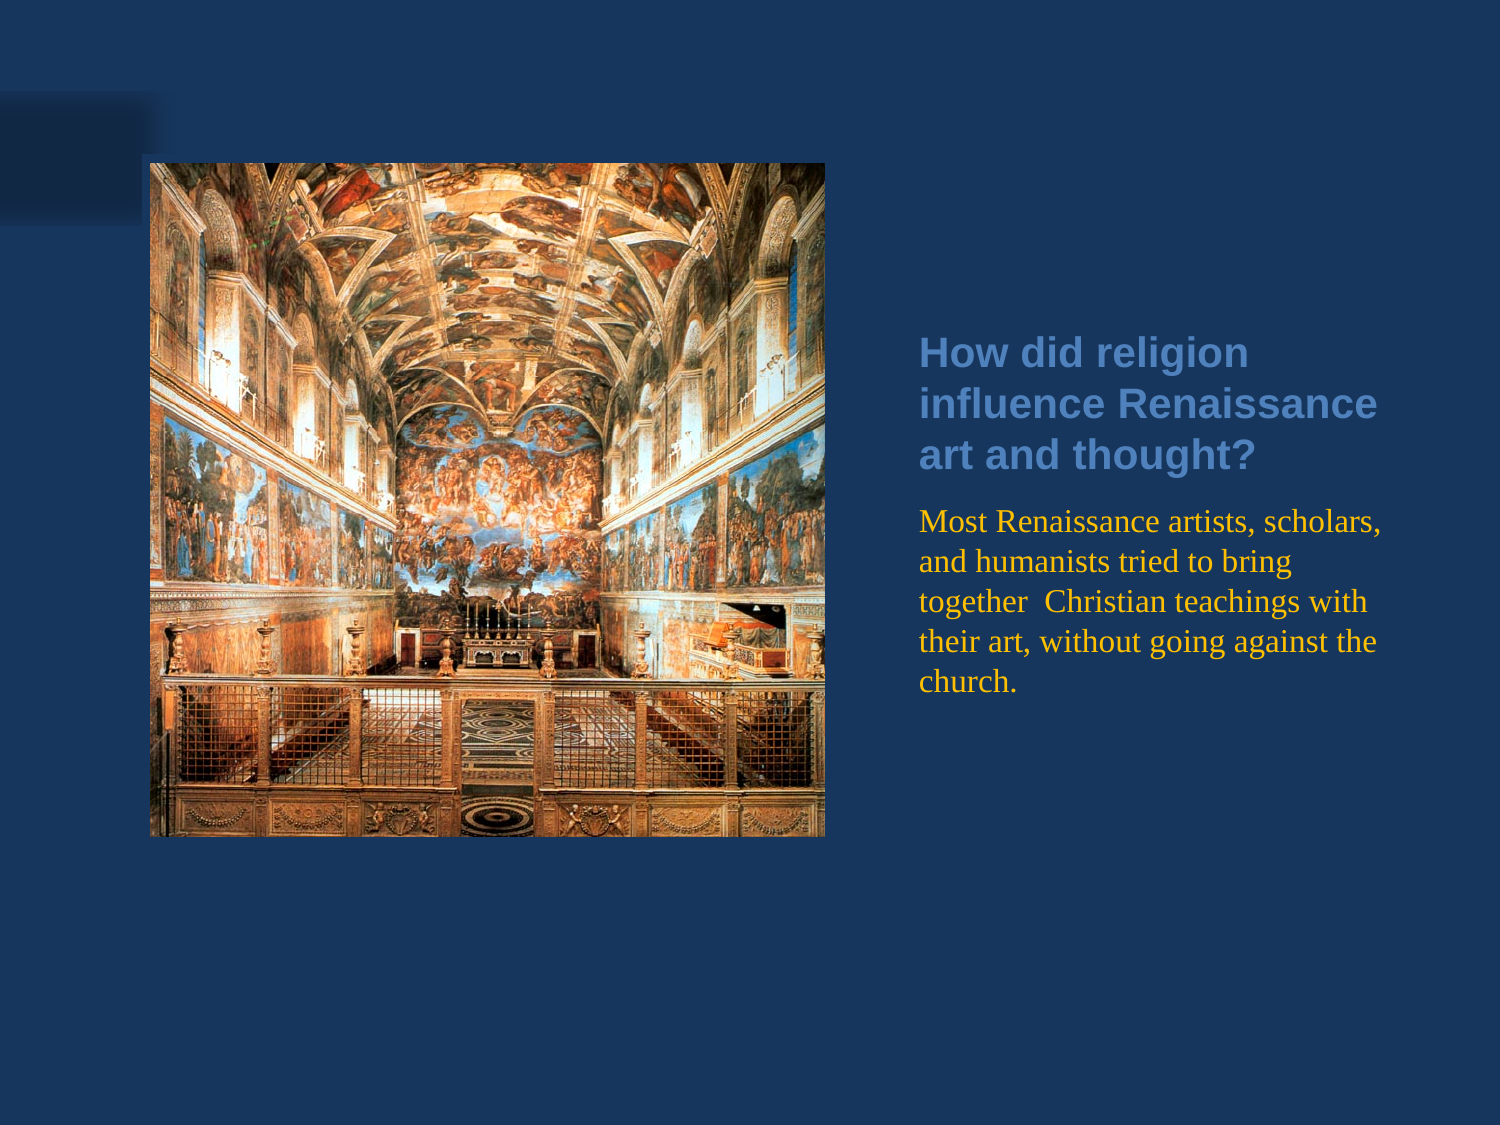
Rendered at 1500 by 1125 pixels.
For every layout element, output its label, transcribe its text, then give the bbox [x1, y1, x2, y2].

title How did religion influence Renaissance art and thought? [911, 279, 1413, 486]
list Most Renaissance artists, scholars, and humanists tried to bring together Christian teachings with their art, without going against the church. [911, 491, 1413, 929]
picture [149, 162, 826, 838]
